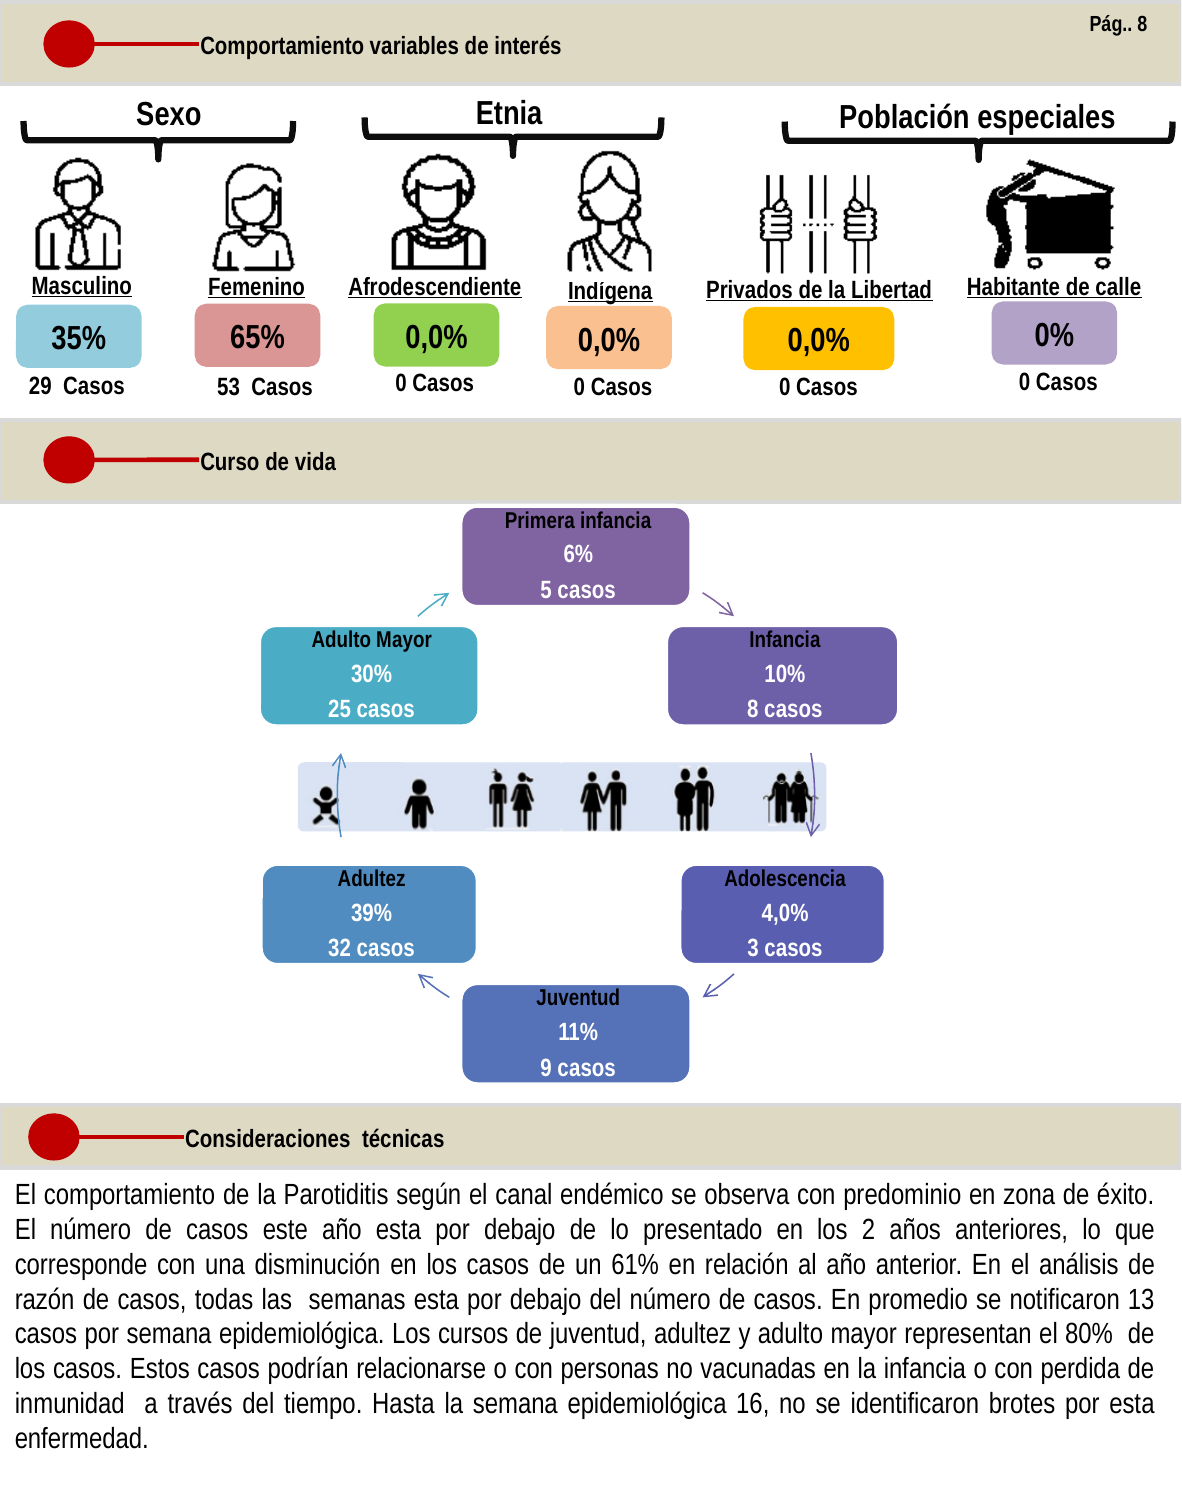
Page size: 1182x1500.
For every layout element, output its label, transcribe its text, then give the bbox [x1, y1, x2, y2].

text_box Pág.. 8 [1074, 2, 1182, 43]
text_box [23, 84, 294, 160]
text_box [45, 22, 612, 69]
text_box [45, 438, 612, 485]
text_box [686, 159, 952, 409]
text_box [364, 83, 662, 156]
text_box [318, 135, 504, 405]
text_box [0, 418, 1182, 504]
text_box [0, 1103, 1182, 1170]
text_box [509, 141, 715, 409]
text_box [957, 168, 1182, 404]
text_box [0, 0, 1182, 86]
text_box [0, 505, 1160, 1085]
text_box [155, 146, 314, 409]
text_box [0, 135, 150, 408]
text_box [30, 1115, 596, 1162]
text_box El comportamiento de la Parotiditis según el canal endémico se observa con predominio en zona de éxito. El número de casos este año esta por debajo de lo presentado en los 2 años anteriores, lo que corresponde con una disminución en los casos de un 61% en relación al año anterior. En el análisis de razón de casos, todas las semanas esta por debajo del número de casos. En promedio se notificaron 13 casos por semana epidemiológica. Los cursos de juventud, adultez y adulto mayor representan el 80% de los casos. Estos casos podrían relacionarse o con personas no vacunadas en la infancia o con perdida de inmunidad a través del tiempo. Hasta la semana epidemiológica 16, no se identificaron brotes por esta enfermedad. [0, 1167, 1171, 1463]
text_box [749, 87, 1182, 161]
